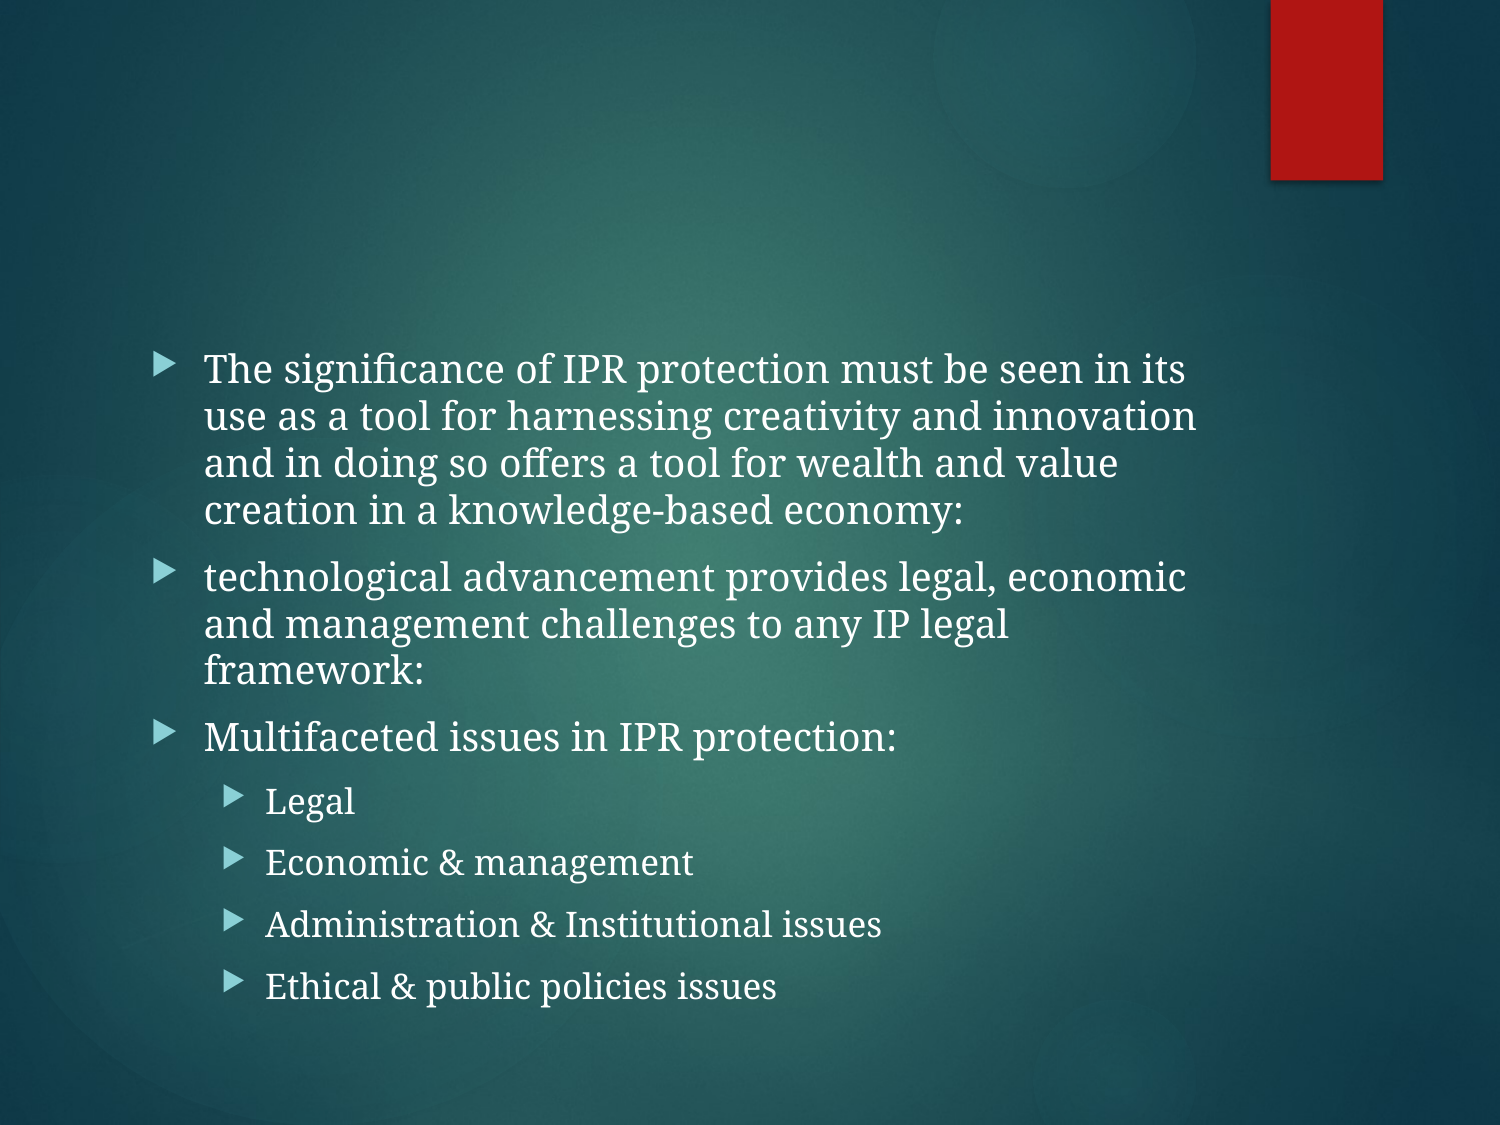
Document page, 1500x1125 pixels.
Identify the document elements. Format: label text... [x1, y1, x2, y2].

picture [0, 0, 1500, 1125]
list The significance of IPR protection must be seen in its use as a tool for harnessing creativity and innovation and in doing so offers a tool for wealth and value creation in a knowledge-based economy: technological advancement provides legal, economic and management challenges to any IP legal framework: Multifaceted issues in IPR protection: Legal Economic & management Administration & Institutional issues Ethical & public policies issues [135, 336, 1237, 1026]
